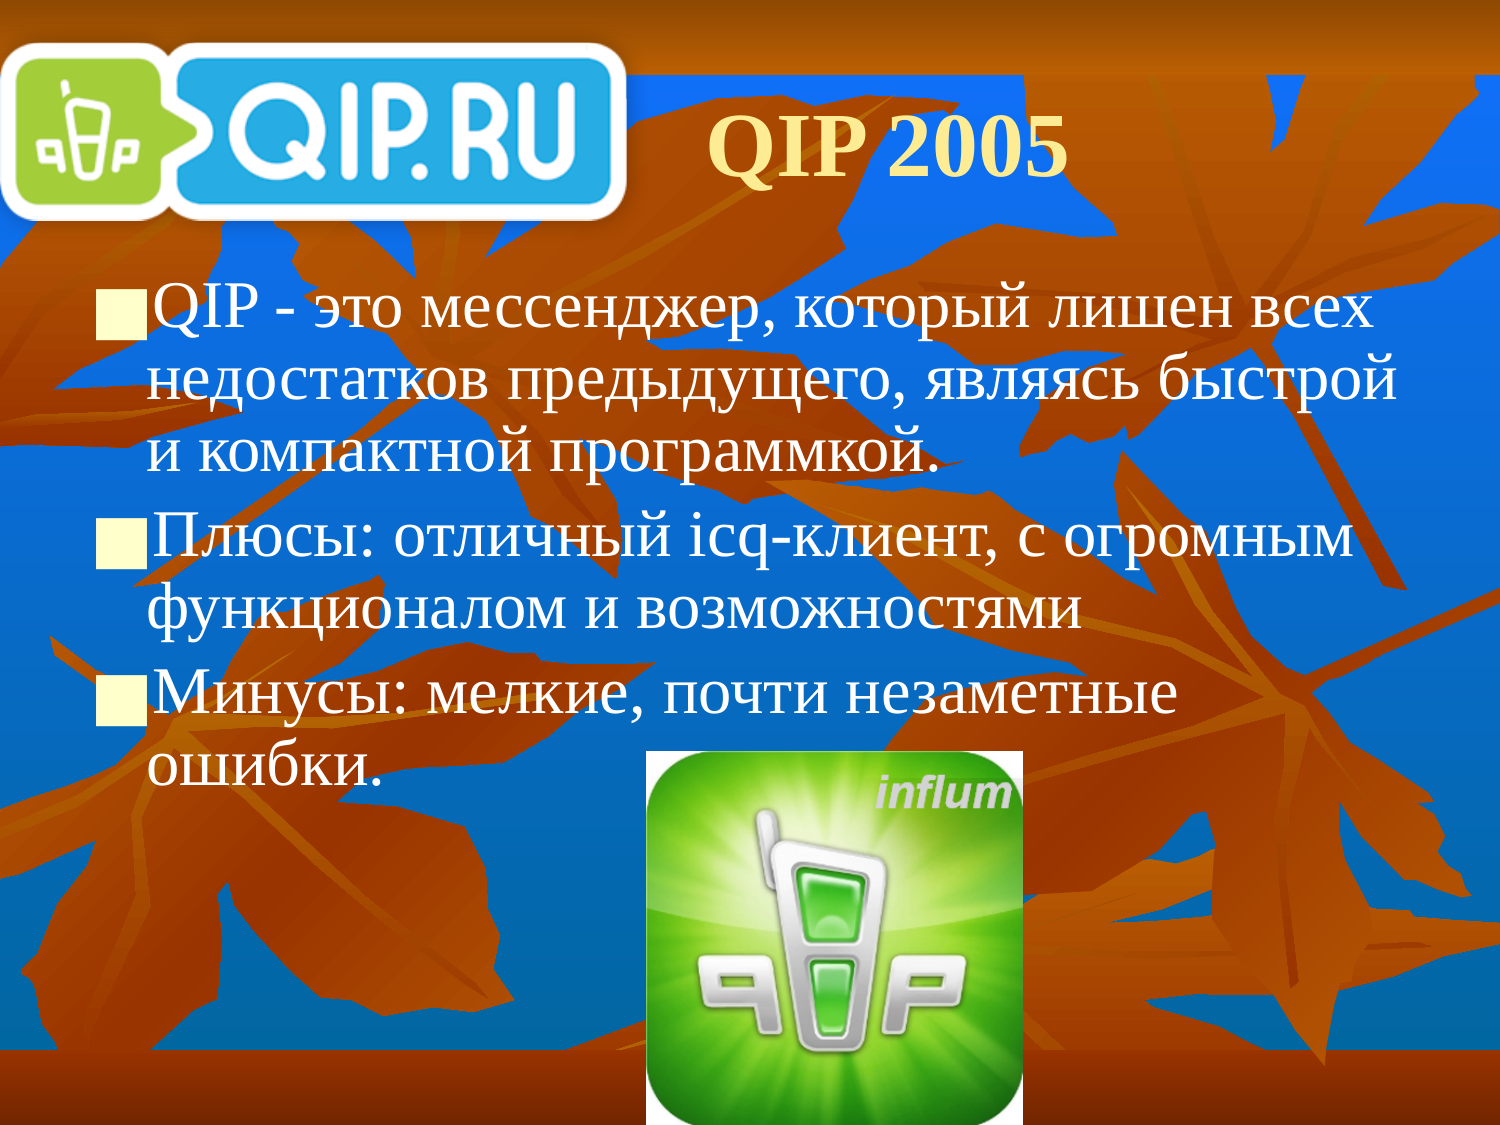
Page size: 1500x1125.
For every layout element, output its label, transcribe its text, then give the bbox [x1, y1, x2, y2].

title QIP 2005 [600, 45, 1425, 234]
picture [646, 751, 1023, 1125]
list QIP - это месcенджер, который лишен всех недостатков предыдущего, являясь быстрой и компактной программкой. Плюсы: отличный icq-клиент, с огромным функционалом и возможностями Минусы: мелкие, почти незаметные ошибки. [75, 262, 1425, 1006]
picture [0, 42, 627, 222]
